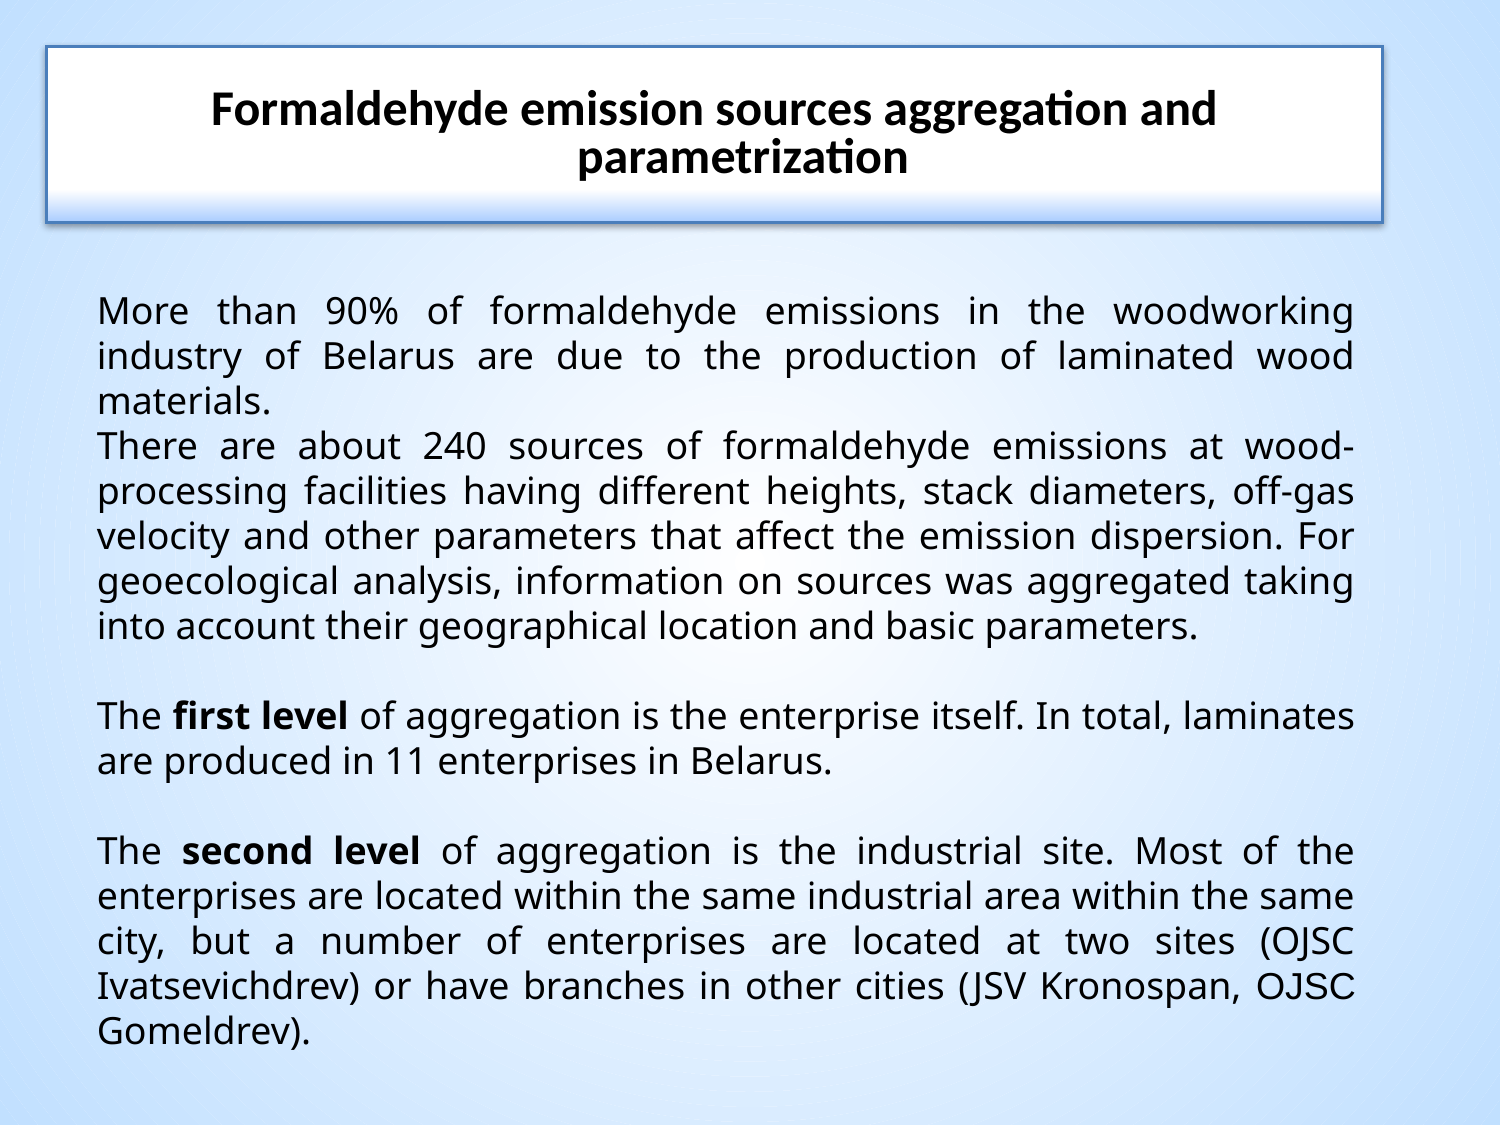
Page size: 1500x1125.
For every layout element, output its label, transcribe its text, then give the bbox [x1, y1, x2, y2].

text_box More than 90% of formaldehyde emissions in the woodworking industry of Belarus are due to the production of laminated wood materials. There are about 240 sources of formaldehyde emissions at wood-processing facilities having different heights, stack diameters, off-gas velocity and other parameters that affect the emission dispersion. For geoecological analysis, information on sources was aggregated taking into account their geographical location and basic parameters. The first level of aggregation is the enterprise itself. In total, laminates are produced in 11 enterprises in Belarus. The second level of aggregation is the industrial site. Most of the enterprises are located within the same industrial area within the same city, but a number of enterprises are located at two sites (OJSC Ivatsevichdrev) or have branches in other cities (JSV Kronospan, OJSC Gomeldrev). [81, 279, 1371, 1060]
list Formaldehyde emission sources aggregation and parametrization [46, 46, 1384, 223]
